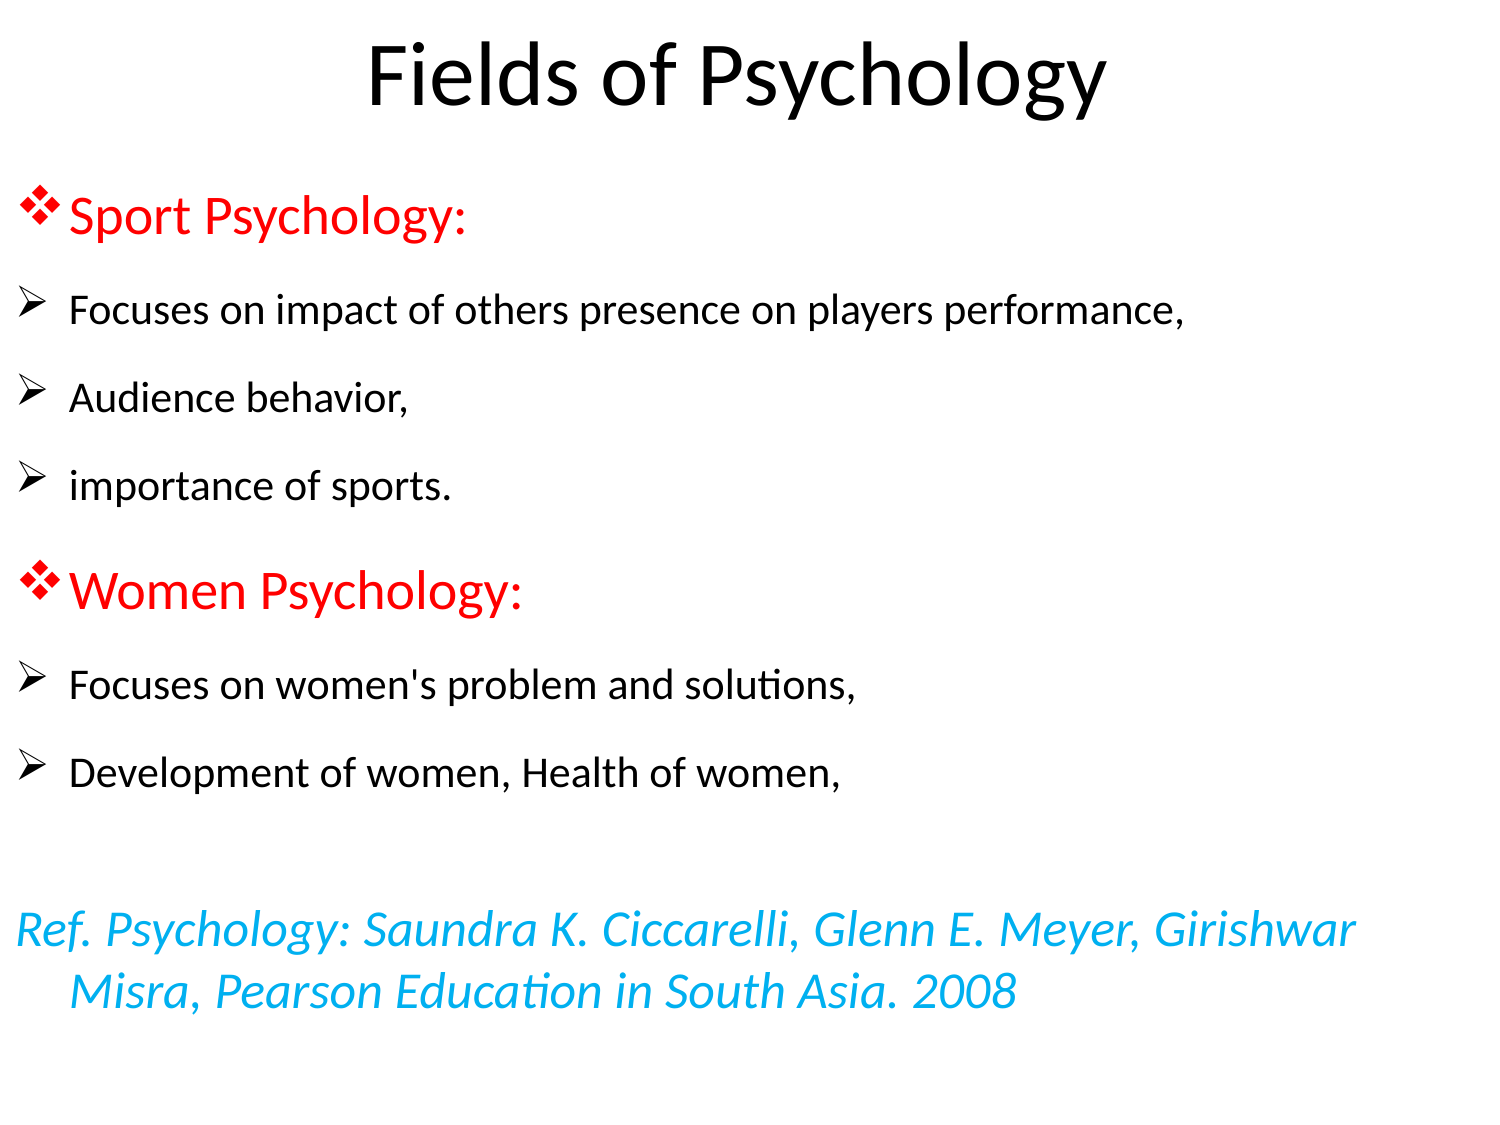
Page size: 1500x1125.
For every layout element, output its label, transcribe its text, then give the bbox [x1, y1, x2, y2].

title Fields of Psychology [0, 0, 1475, 137]
list Sport Psychology: Focuses on impact of others presence on players performance, Audience behavior, importance of sports. Women Psychology: Focuses on women's problem and solutions, Development of women, Health of women, Ref. Psychology: Saundra K. Ciccarelli, Glenn E. Meyer, Girishwar Misra, Pearson Education in South Asia. 2008 [0, 137, 1475, 1125]
